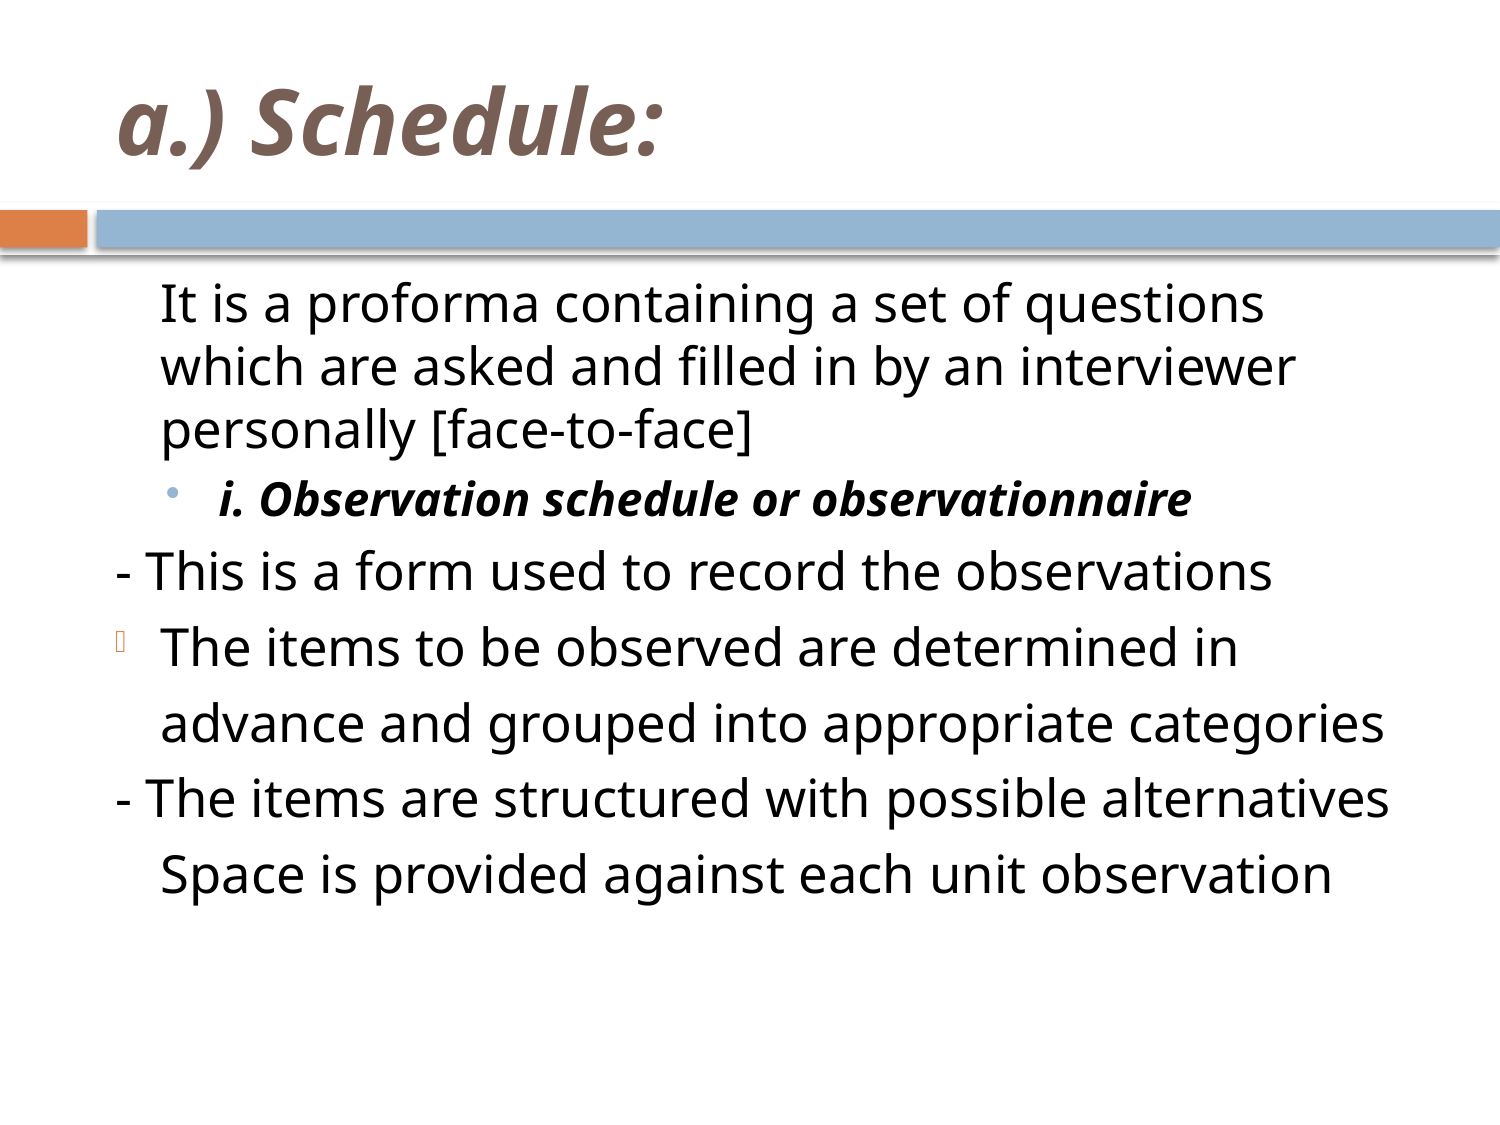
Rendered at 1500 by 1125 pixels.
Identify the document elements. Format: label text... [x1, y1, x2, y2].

list It is a proforma containing a set of questions which are asked and filled in by an interviewer personally [face-to-face] i. Observation schedule or observationnaire - This is a form used to record the observations The items to be observed are determined in advance and grouped into appropriate categories - The items are structured with possible alternatives Space is provided against each unit observation [100, 262, 1438, 1000]
title a.) Schedule: [100, 37, 1438, 200]
